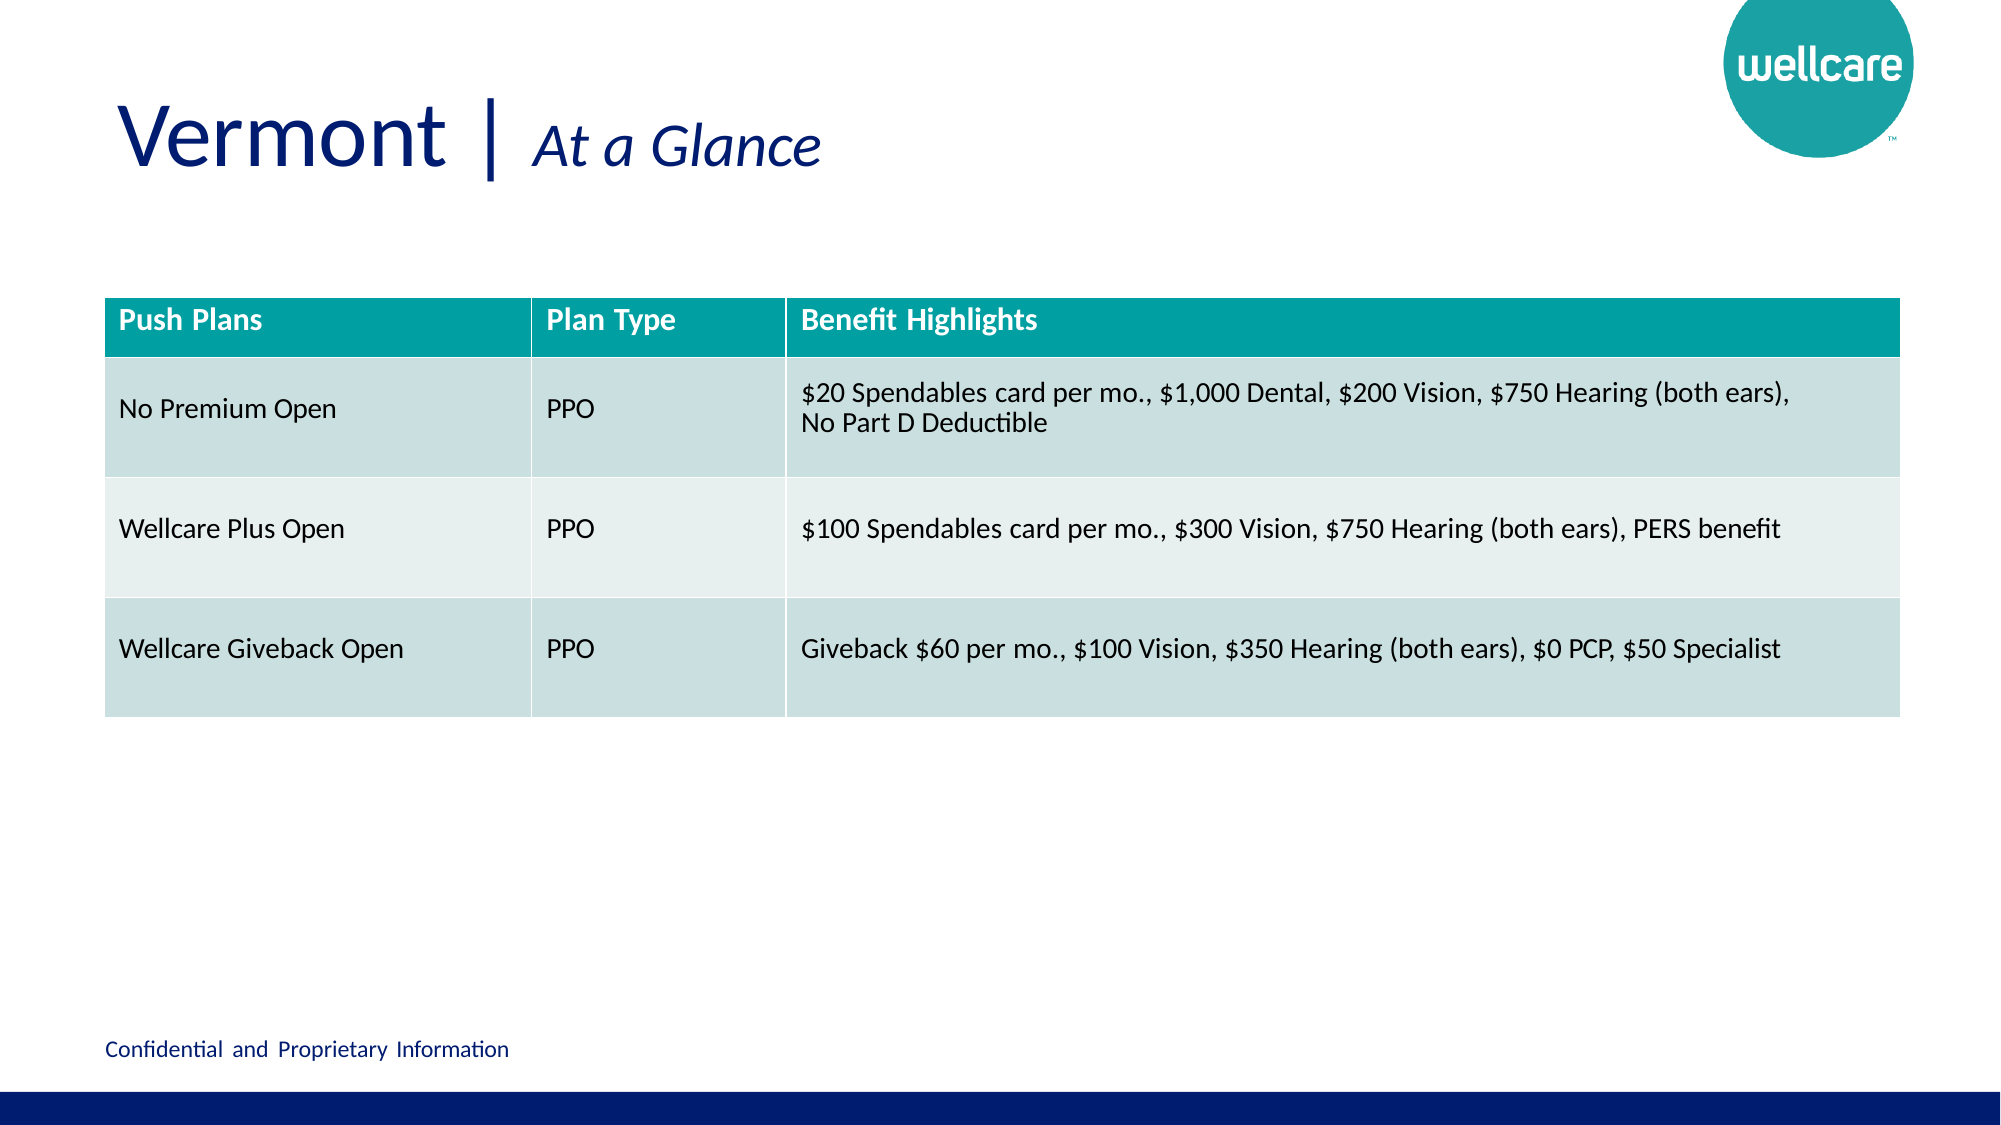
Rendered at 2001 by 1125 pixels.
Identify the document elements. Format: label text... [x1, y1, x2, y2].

table_header Plan Type [532, 298, 785, 357]
table_cell Wellcare Plus Open [105, 478, 531, 597]
table_header Push Plans [105, 298, 531, 357]
table_header Benefit Highlights [787, 298, 1900, 357]
table_cell PPO [532, 478, 785, 597]
table_cell $20 Spendables card per mo., $1,000 Dental, $200 Vision, $750 Hearing (both ears), No Part D Deductible [787, 358, 1900, 477]
table_cell Giveback $60 per mo., $100 Vision, $350 Hearing (both ears), $0 PCP, $50 Specialist [787, 598, 1900, 717]
title Vermont | At a Glance [110, 70, 1891, 261]
table_cell PPO [532, 358, 785, 477]
table_cell Wellcare Giveback Open [105, 598, 531, 717]
table_cell $100 Spendables card per mo., $300 Vision, $750 Hearing (both ears), PERS benefit [787, 478, 1900, 597]
footer Confidential and Proprietary Information [103, 1036, 652, 1125]
picture [1723, 0, 1914, 158]
table_cell PPO [532, 598, 785, 717]
table_cell No Premium Open [105, 358, 531, 477]
